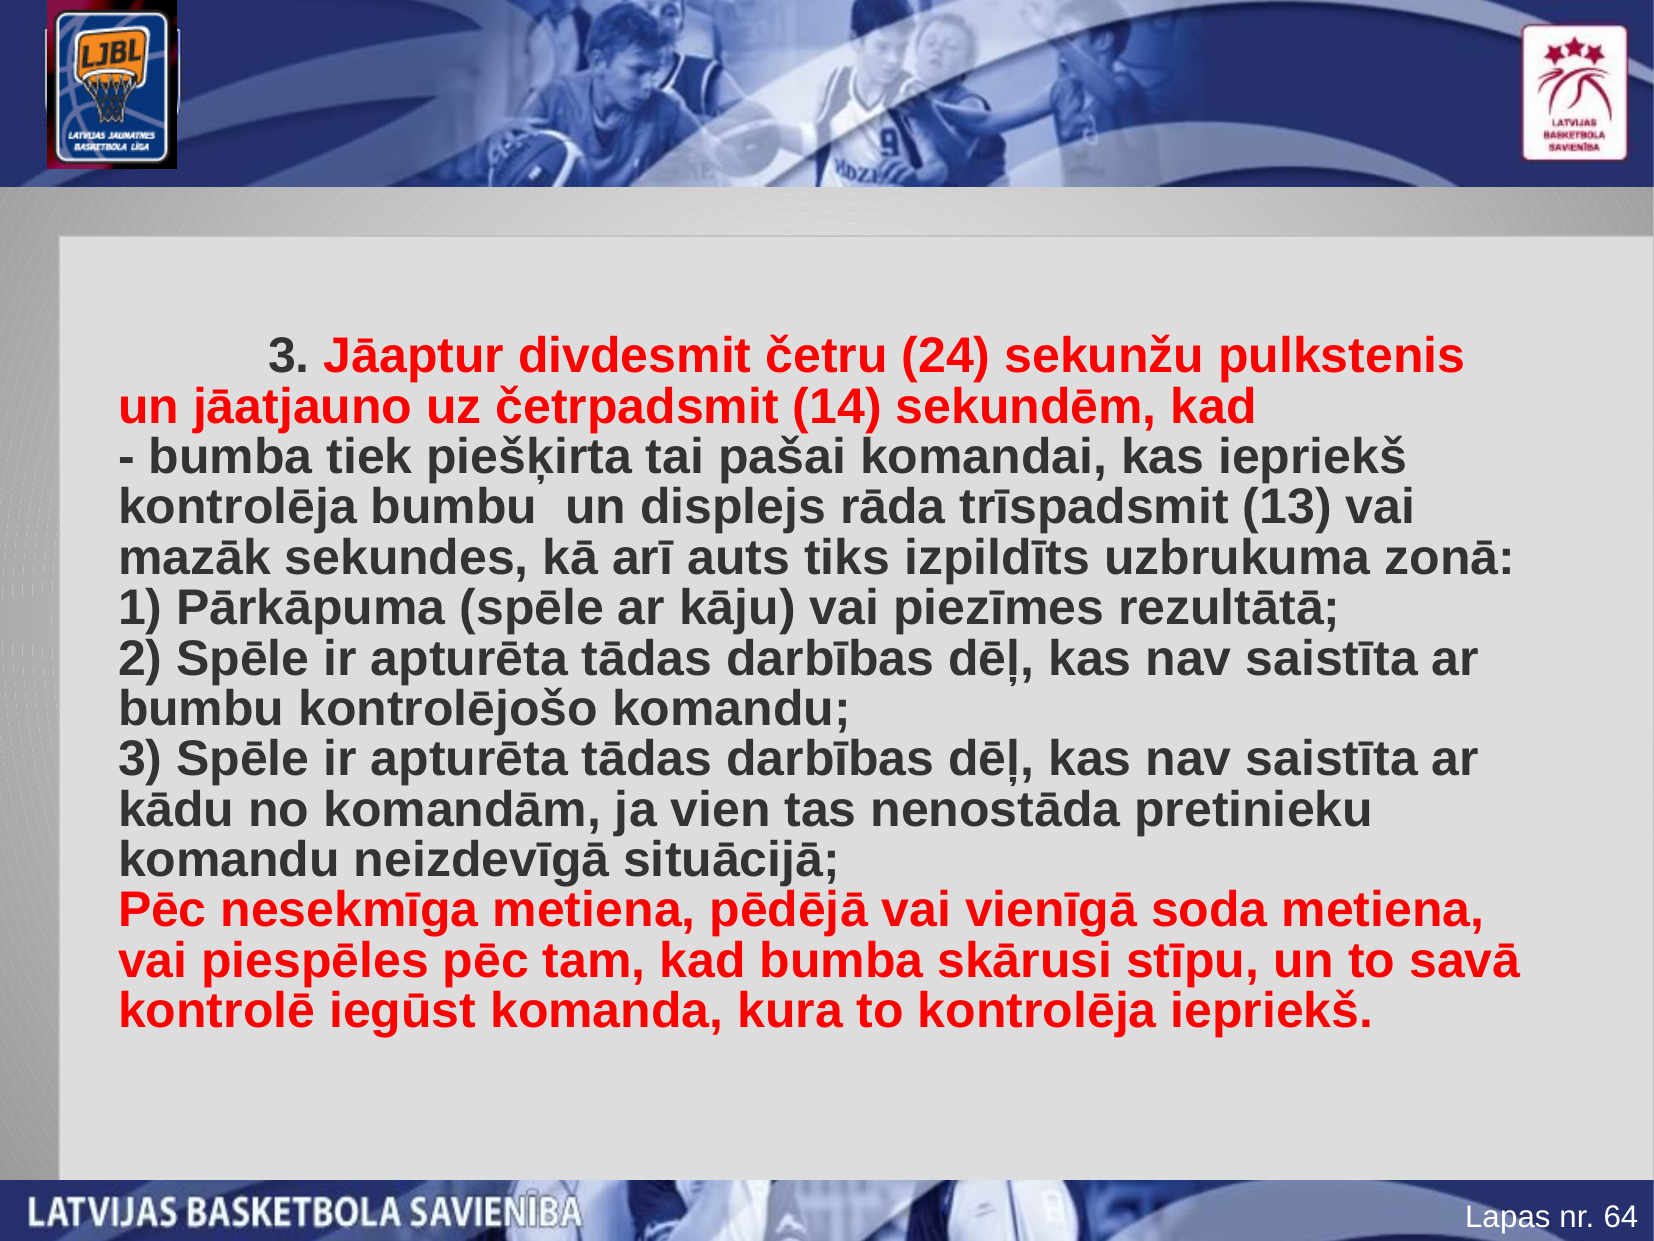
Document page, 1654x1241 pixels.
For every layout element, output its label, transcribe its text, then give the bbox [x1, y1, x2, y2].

picture [0, 1180, 1654, 1241]
title 3. Jāaptur divdesmit četru (24) sekunžu pulkstenis un jāatjauno uz četrpadsmit (14) sekundēm, kad - bumba tiek piešķirta tai pašai komandai, kas iepriekš kontrolēja bumbu un displejs rāda trīspadsmit (13) vai mazāk sekundes, kā arī auts tiks izpildīts uzbrukuma zonā: 1) Pārkāpuma (spēle ar kāju) vai piezīmes rezultātā; 2) Spēle ir apturēta tādas darbības dēļ, kas nav saistīta ar bumbu kontrolējošo komandu; 3) Spēle ir apturēta tādas darbības dēļ, kas nav saistīta ar kādu no komandām, ja vien tas nenostāda pretinieku komandu neizdevīgā situācijā; Pēc nesekmīga metiena, pēdējā vai vienīgā soda metiena, vai piespēles pēc tam, kad bumba skārusi stīpu, un to savā kontrolē iegūst komanda, kura to kontrolēja iepriekš. [117, 241, 1530, 1129]
picture [0, 0, 1654, 187]
